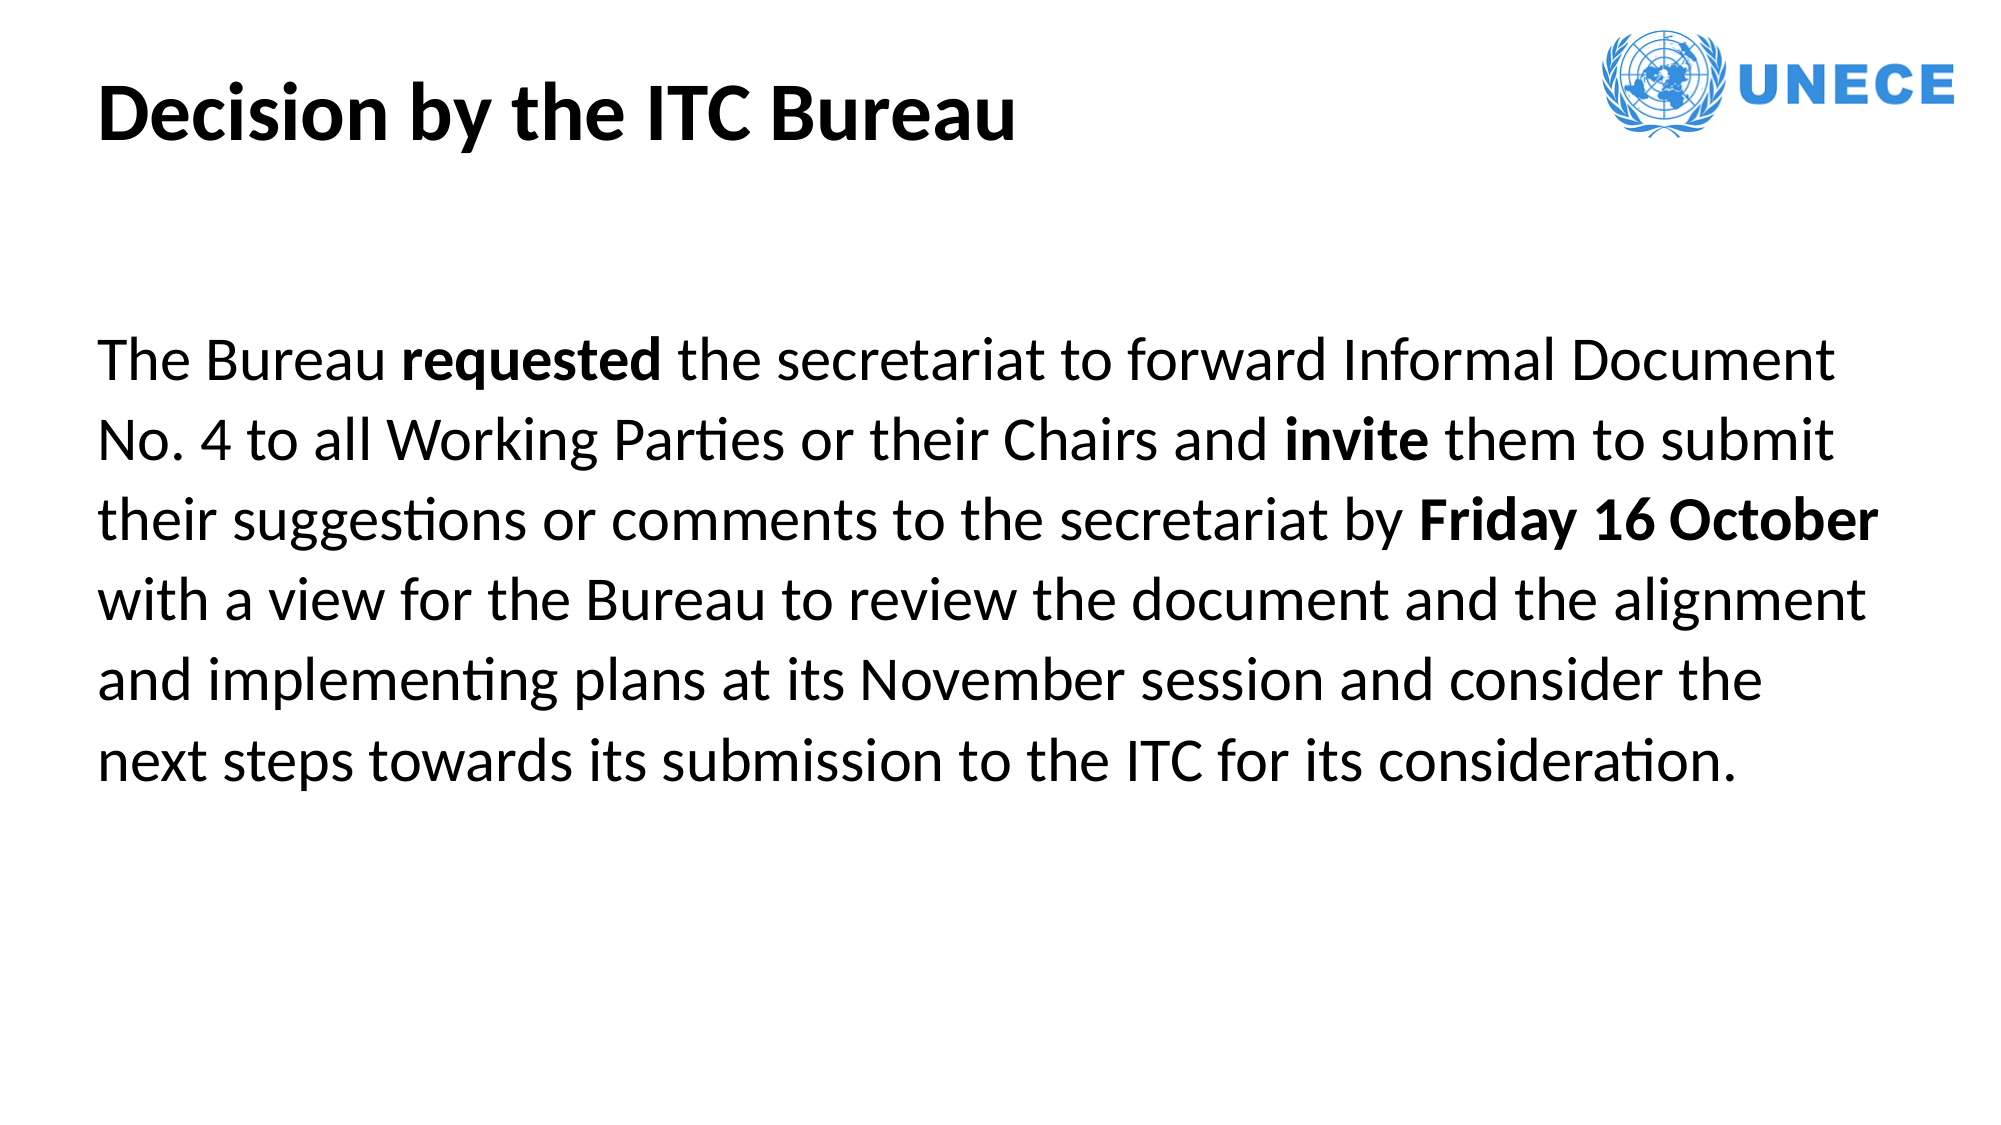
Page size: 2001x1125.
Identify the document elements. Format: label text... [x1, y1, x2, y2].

text_box Decision by the ITC Bureau [82, 50, 1255, 165]
text_box The Bureau requested the secretariat to forward Informal Document No. 4 to all Working Parties or their Chairs and invite them to submit their suggestions or comments to the secretariat by Friday 16 October with a view for the Bureau to review the document and the alignment and implementing plans at its November session and consider the next steps towards its submission to the ITC for its consideration. [82, 305, 1902, 1001]
picture [1602, 30, 1954, 138]
